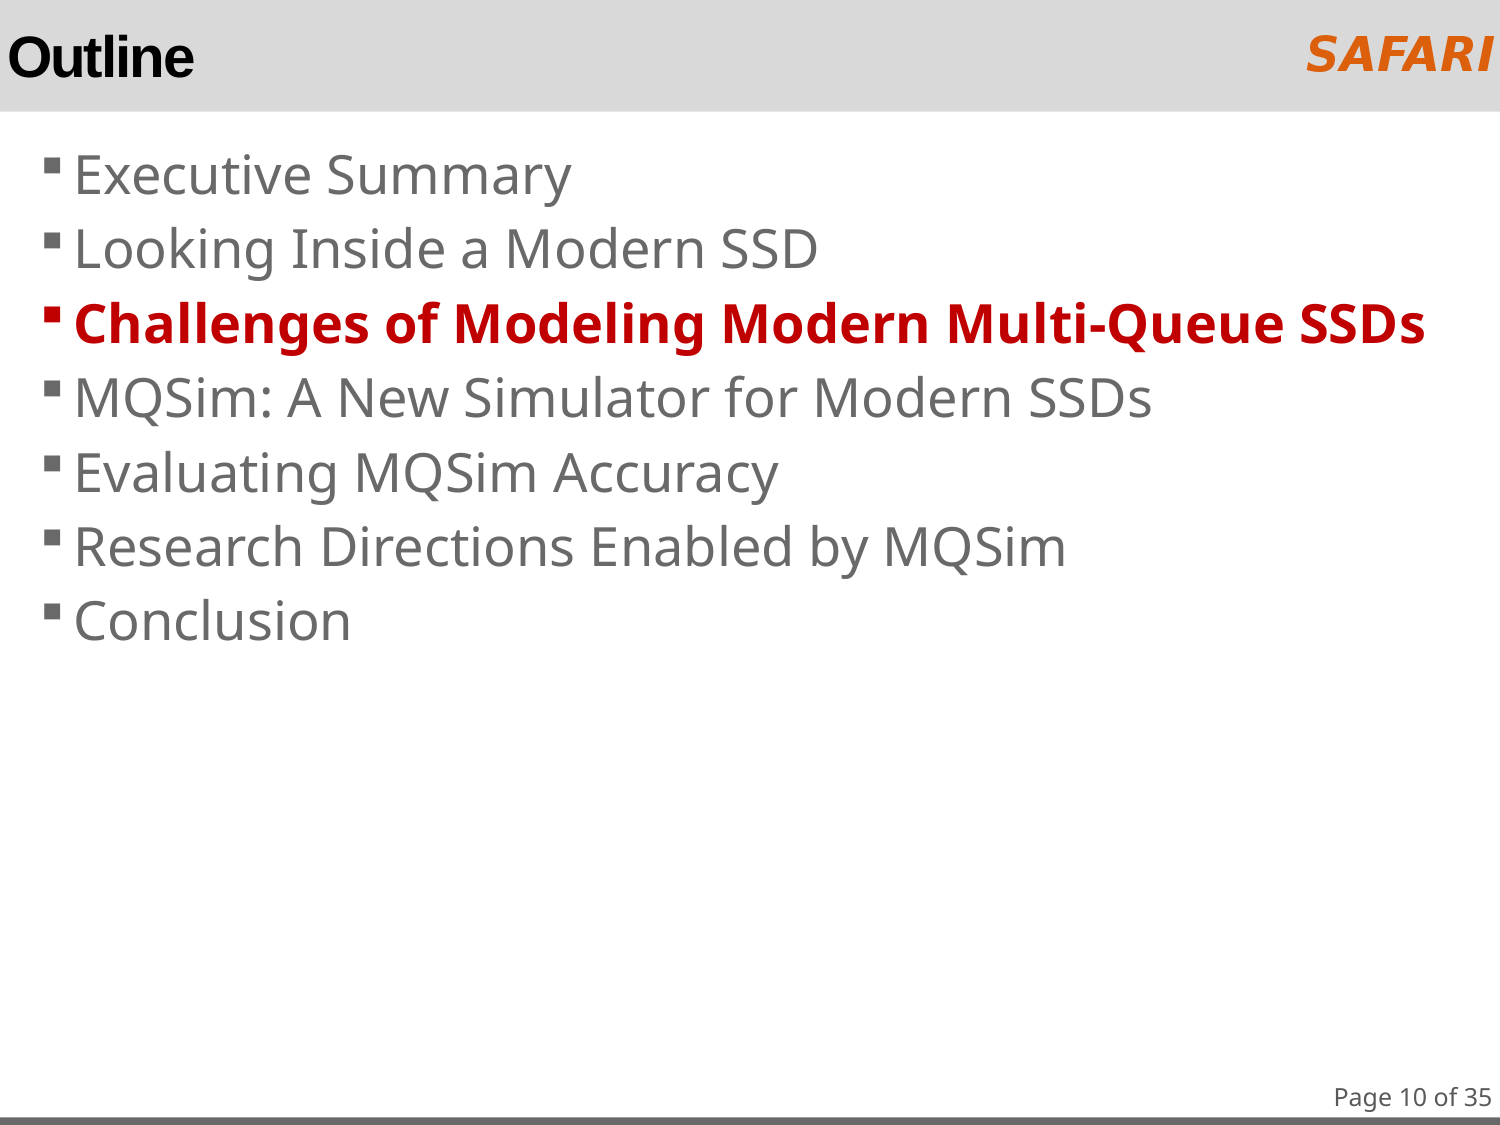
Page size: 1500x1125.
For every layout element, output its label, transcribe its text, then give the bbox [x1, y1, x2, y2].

title Outline [0, 22, 1300, 94]
slide_number Page 10 of 35 [1275, 1079, 1500, 1118]
list Executive Summary Looking Inside a Modern SSD Challenges of Modeling Modern Multi-Queue SSDs MQSim: A New Simulator for Modern SSDs Evaluating MQSim Accuracy Research Directions Enabled by MQSim Conclusion [24, 132, 1475, 1073]
picture [1305, 26, 1500, 83]
